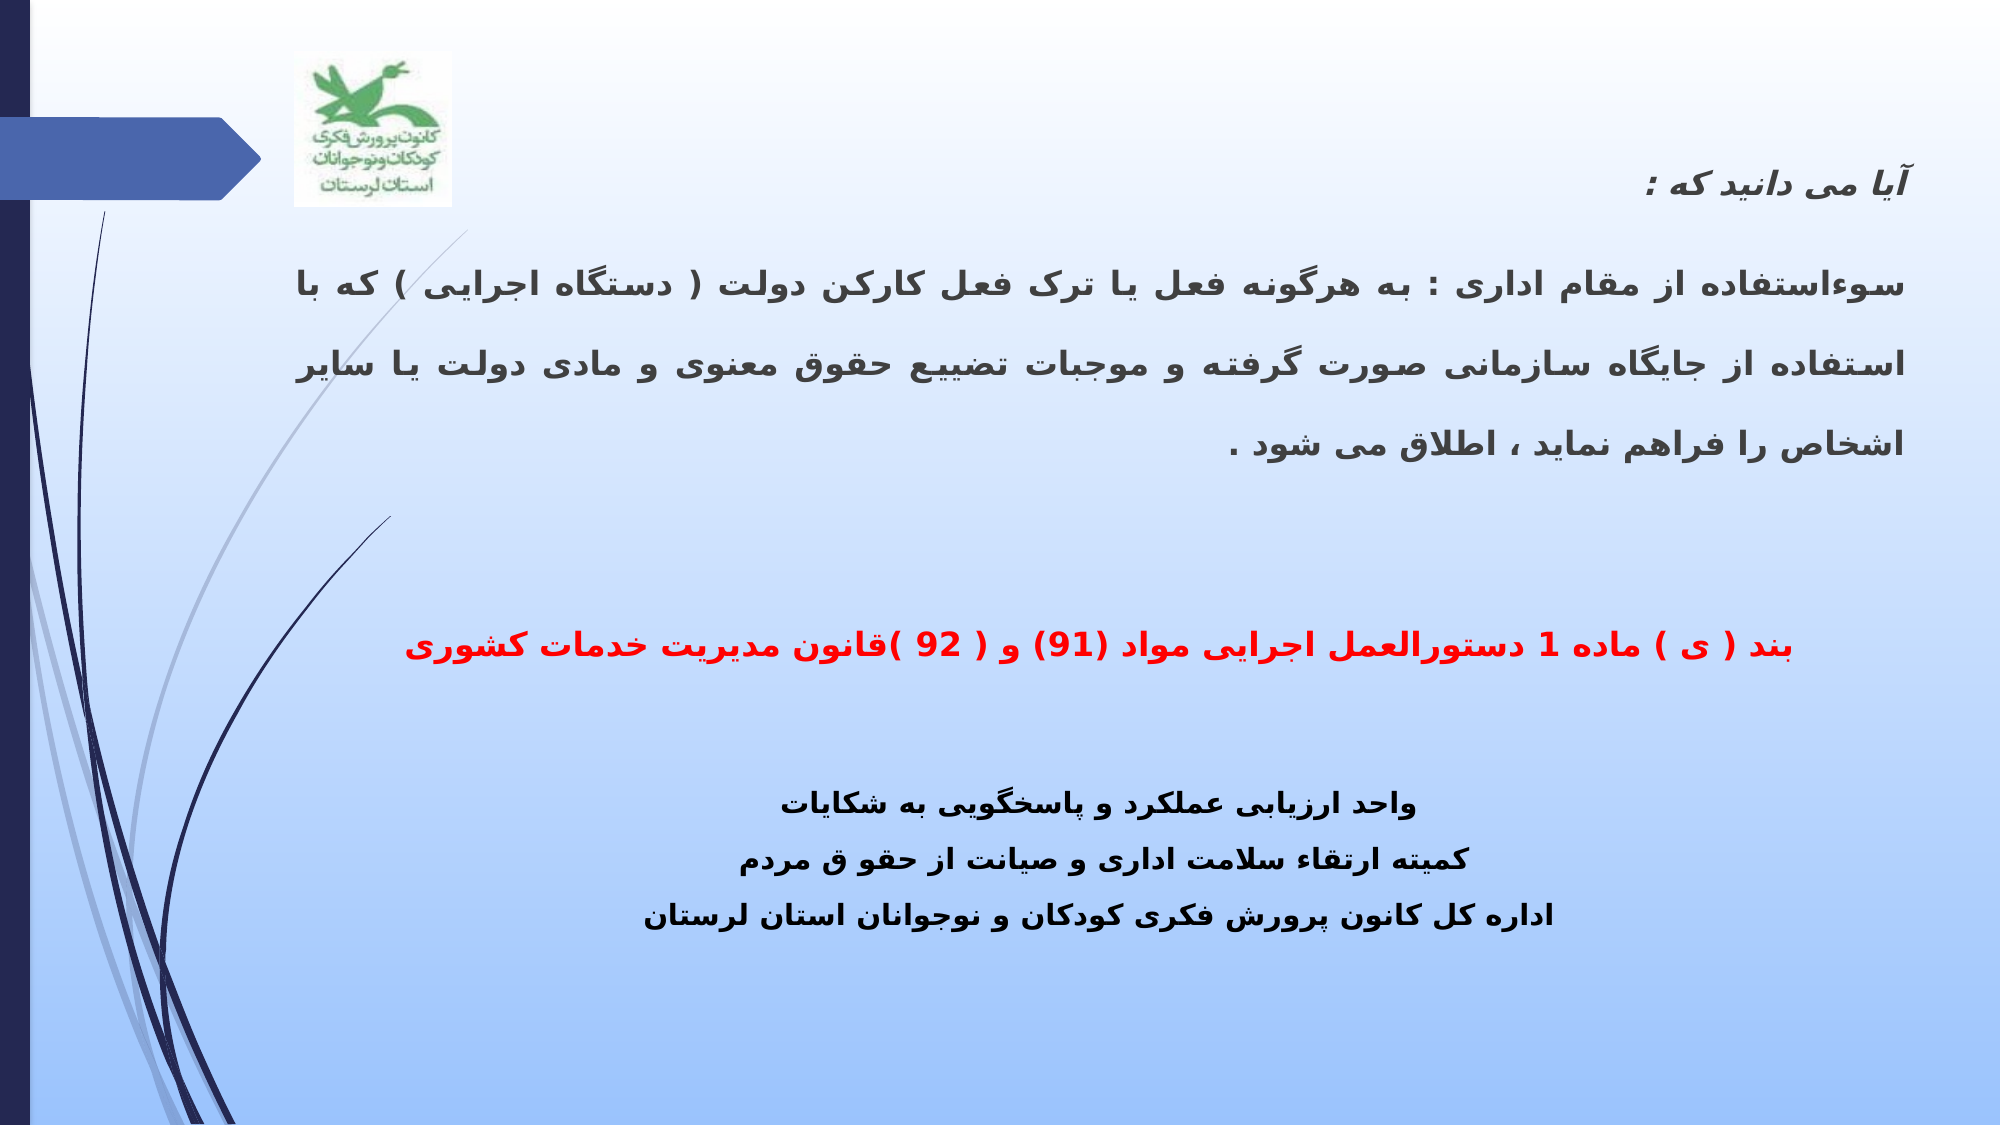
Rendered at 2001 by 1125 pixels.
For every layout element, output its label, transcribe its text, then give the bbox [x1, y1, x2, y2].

list آیا می دانید که : سوءاستفاده از مقام اداری : به هرگونه فعل یا ترک فعل کارکن دولت ( دستگاه اجرایی ) که با استفاده از جایگاه سازمانی صورت گرفته و موجبات تضییع حقوق معنوی و مادی دولت یا سایر اشخاص را فراهم نماید ، اطلاق می شود . بند ( ی ) ماده 1 دستورالعمل اجرایی مواد (91) و ( 92 )قانون مدیریت خدمات کشوری واحد ارزیابی عملکرد و پاسخگویی به شکایات کمیته ارتقاء سلامت اداری و صیانت از حقو ق مردم اداره کل کانون پرورش فکری کودکان و نوجوانان استان لرستان [277, 114, 1921, 978]
picture [294, 51, 453, 207]
